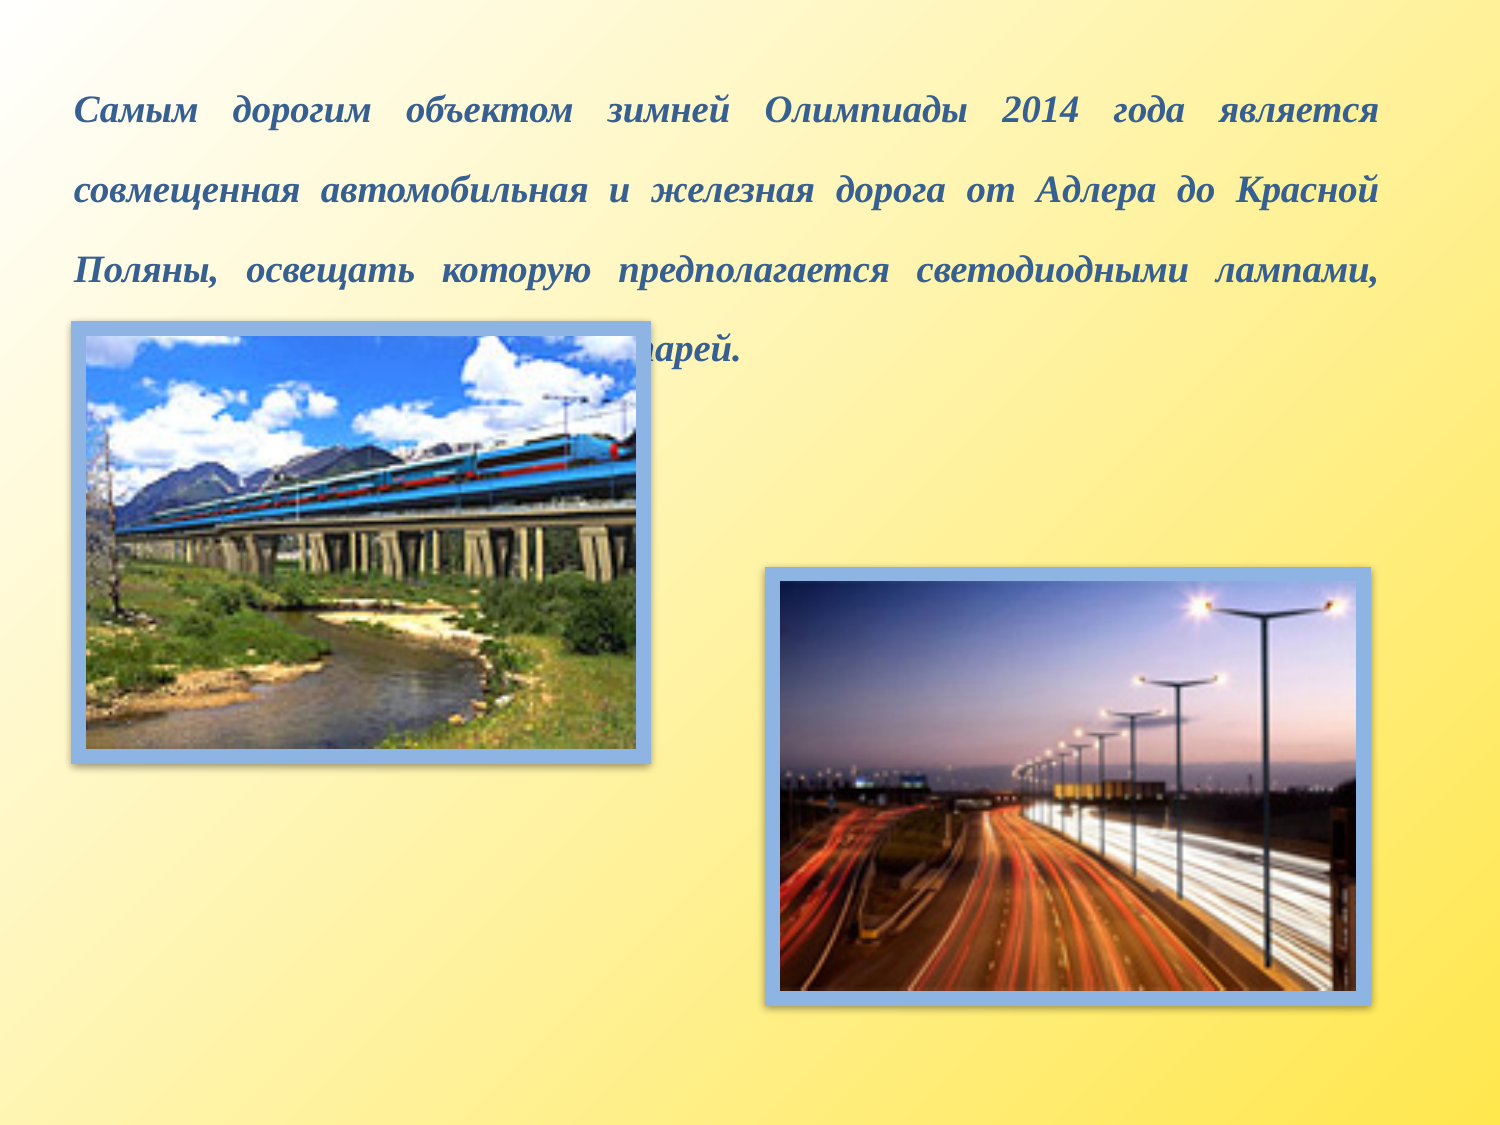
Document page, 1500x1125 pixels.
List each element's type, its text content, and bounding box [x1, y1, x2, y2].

picture [779, 581, 1357, 992]
text_box Самым дорогим объектом зимней Олимпиады 2014 года является совмещенная автомобильная и железная дорога от Адлера до Красной Поляны, освещать которую предполагается светодиодными лампами, работающими от солнечных батарей. [59, 68, 1395, 403]
picture [85, 335, 637, 750]
